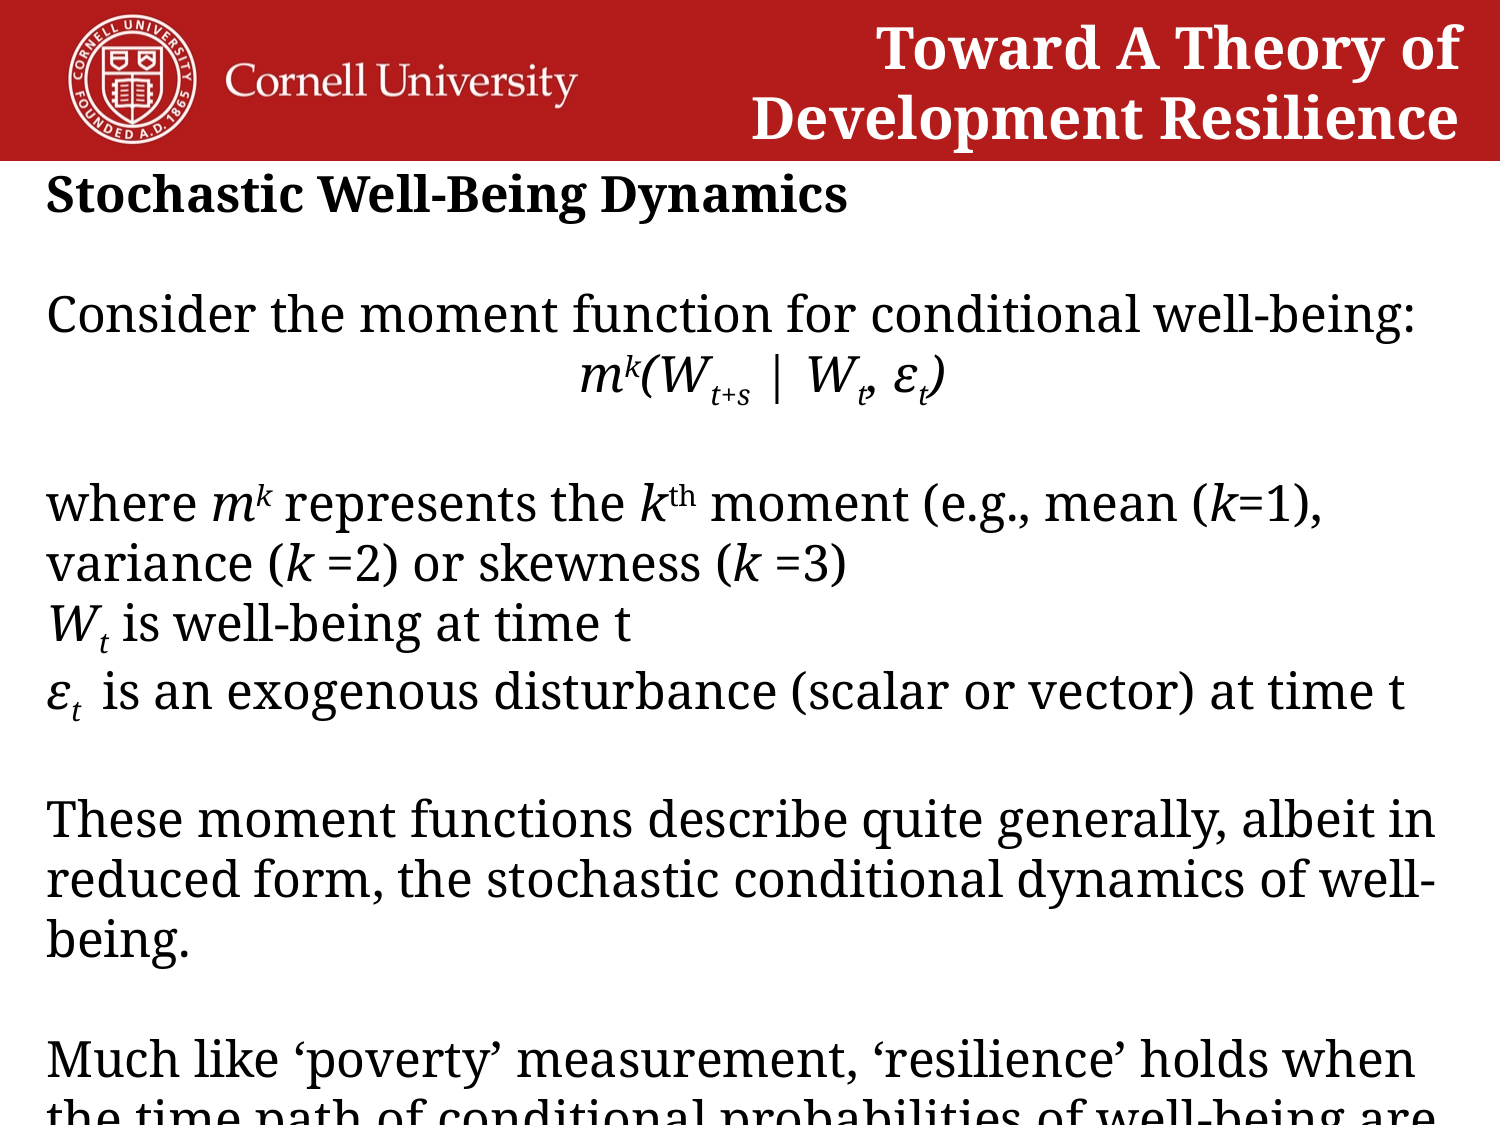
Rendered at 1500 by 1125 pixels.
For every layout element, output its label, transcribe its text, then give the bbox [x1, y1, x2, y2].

text_box Stochastic Well-Being Dynamics Consider the moment function for conditional well-being: mk(Wt+s | Wt, εt) where mk represents the kth moment (e.g., mean (k=1), variance (k =2) or skewness (k =3) Wt is well-being at time t εt is an exogenous disturbance (scalar or vector) at time t These moment functions describe quite generally, albeit in reduced form, the stochastic conditional dynamics of well-being. Much like ‘poverty’ measurement, ‘resilience’ holds when the time path of conditional probabilities of well-being are sufficiently high by some normative criteria (pov & prob lines). [31, 169, 1494, 1125]
picture [0, 0, 1500, 162]
